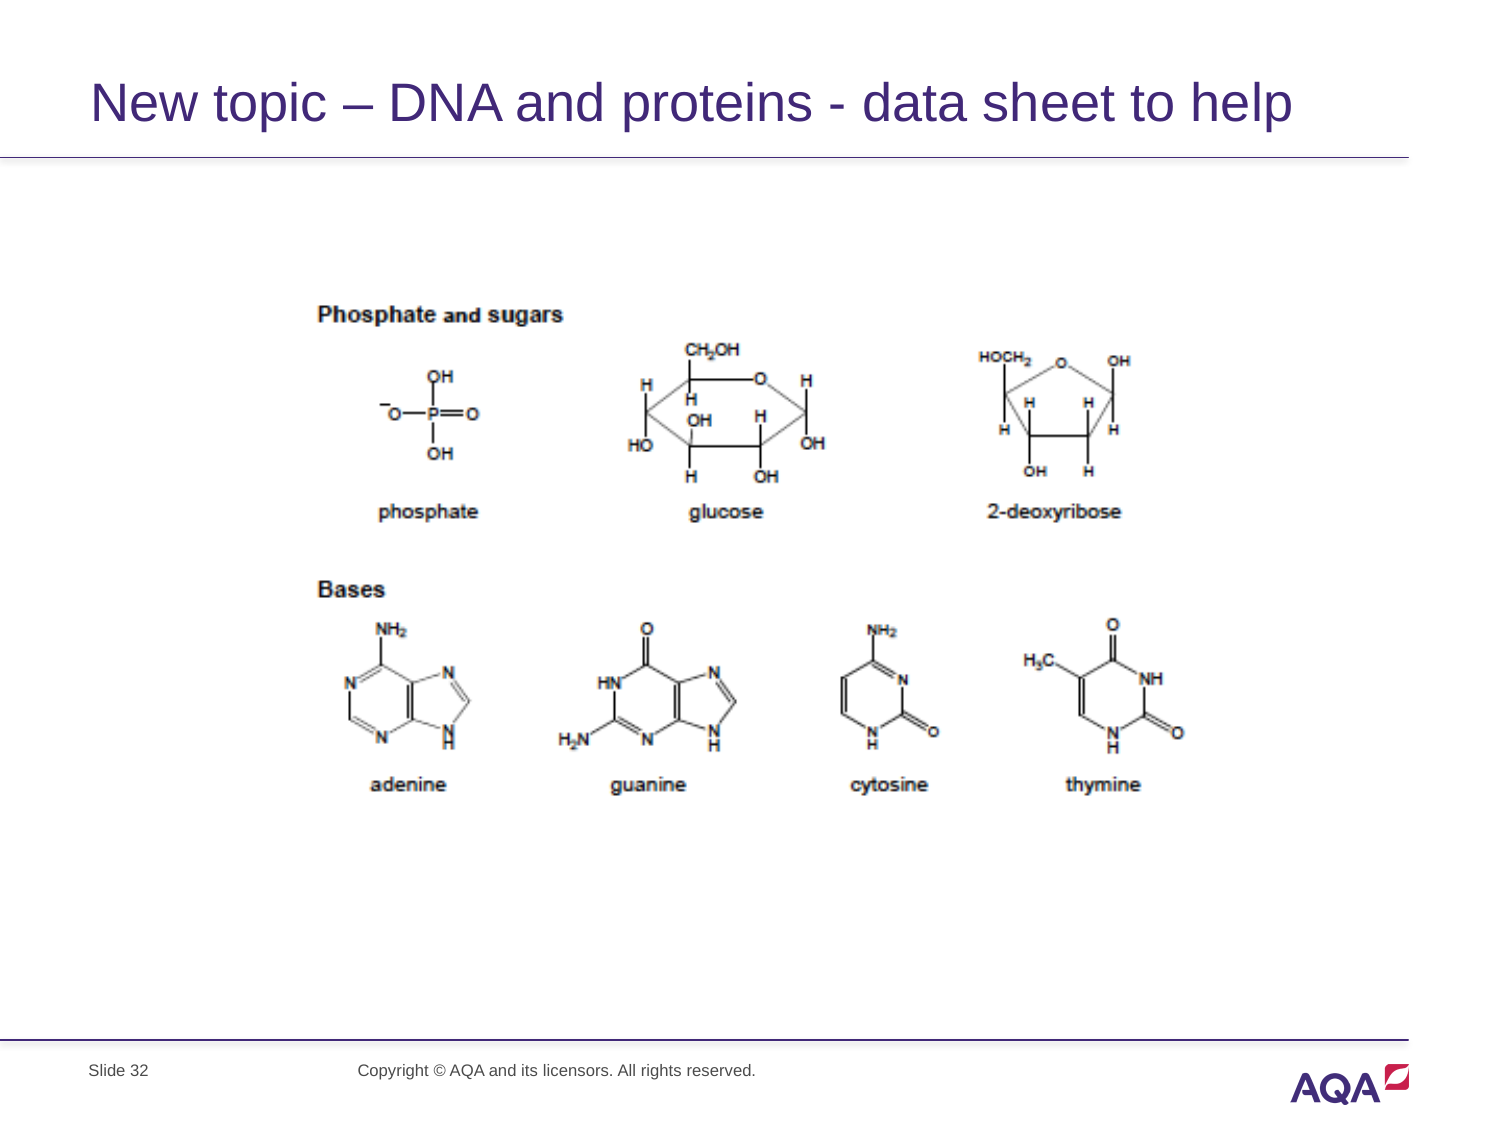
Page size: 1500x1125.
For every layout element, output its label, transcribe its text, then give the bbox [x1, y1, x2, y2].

text_box Slide 32 [73, 1052, 307, 1110]
text_box Copyright © AQA and its licensors. All rights reserved. [342, 1052, 782, 1092]
title New topic – DNA and proteins - data sheet to help [75, 66, 1425, 145]
picture [249, 276, 1249, 849]
picture [1290, 1064, 1409, 1105]
text_box [73, 170, 1425, 912]
